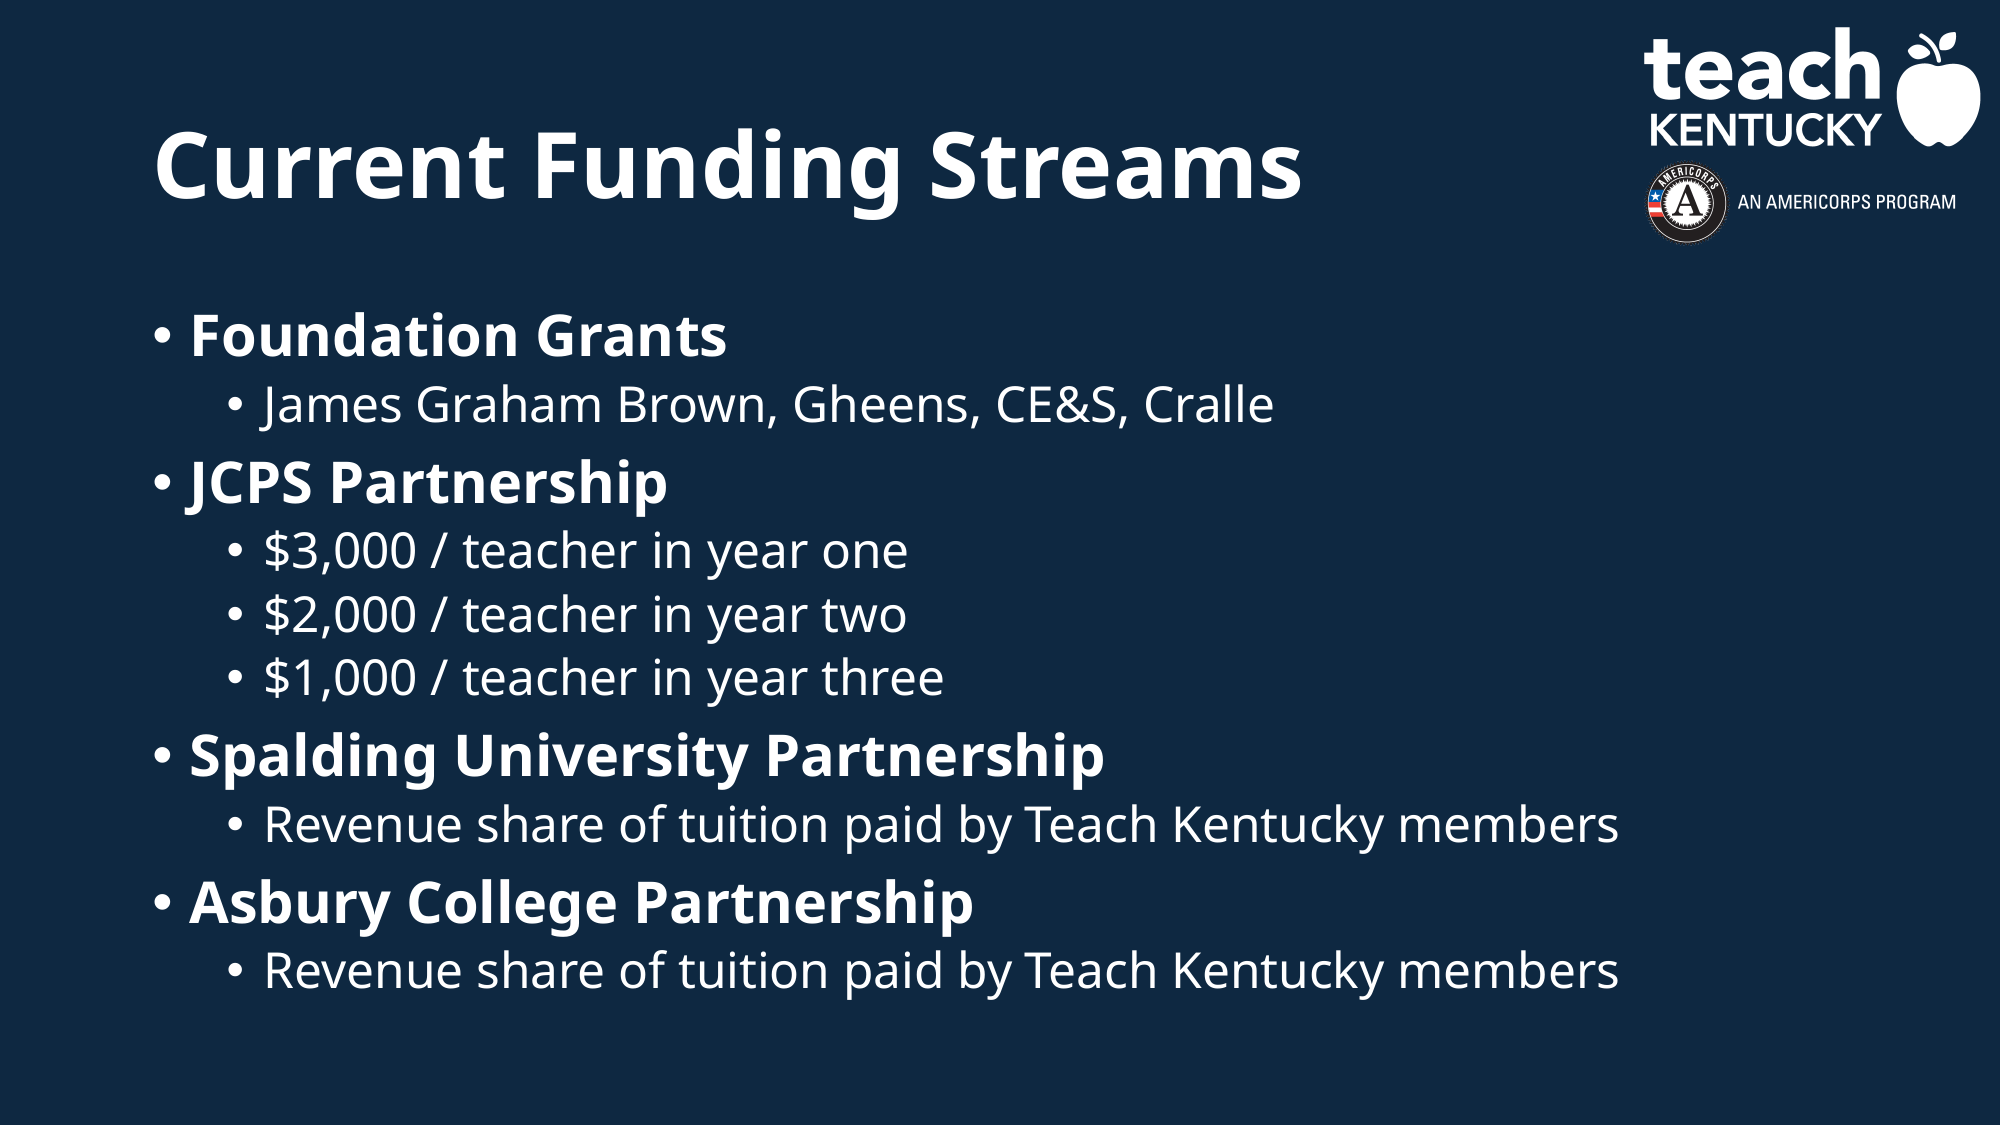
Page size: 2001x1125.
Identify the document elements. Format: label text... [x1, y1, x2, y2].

picture [1624, 23, 2000, 250]
title Current Funding Streams [137, 59, 1863, 278]
list Foundation Grants James Graham Brown, Gheens, CE&S, Cralle JCPS Partnership $3,000 / teacher in year one $2,000 / teacher in year two $1,000 / teacher in year three Spalding University Partnership Revenue share of tuition paid by Teach Kentucky members Asbury College Partnership Revenue share of tuition paid by Teach Kentucky members [137, 299, 1863, 1014]
